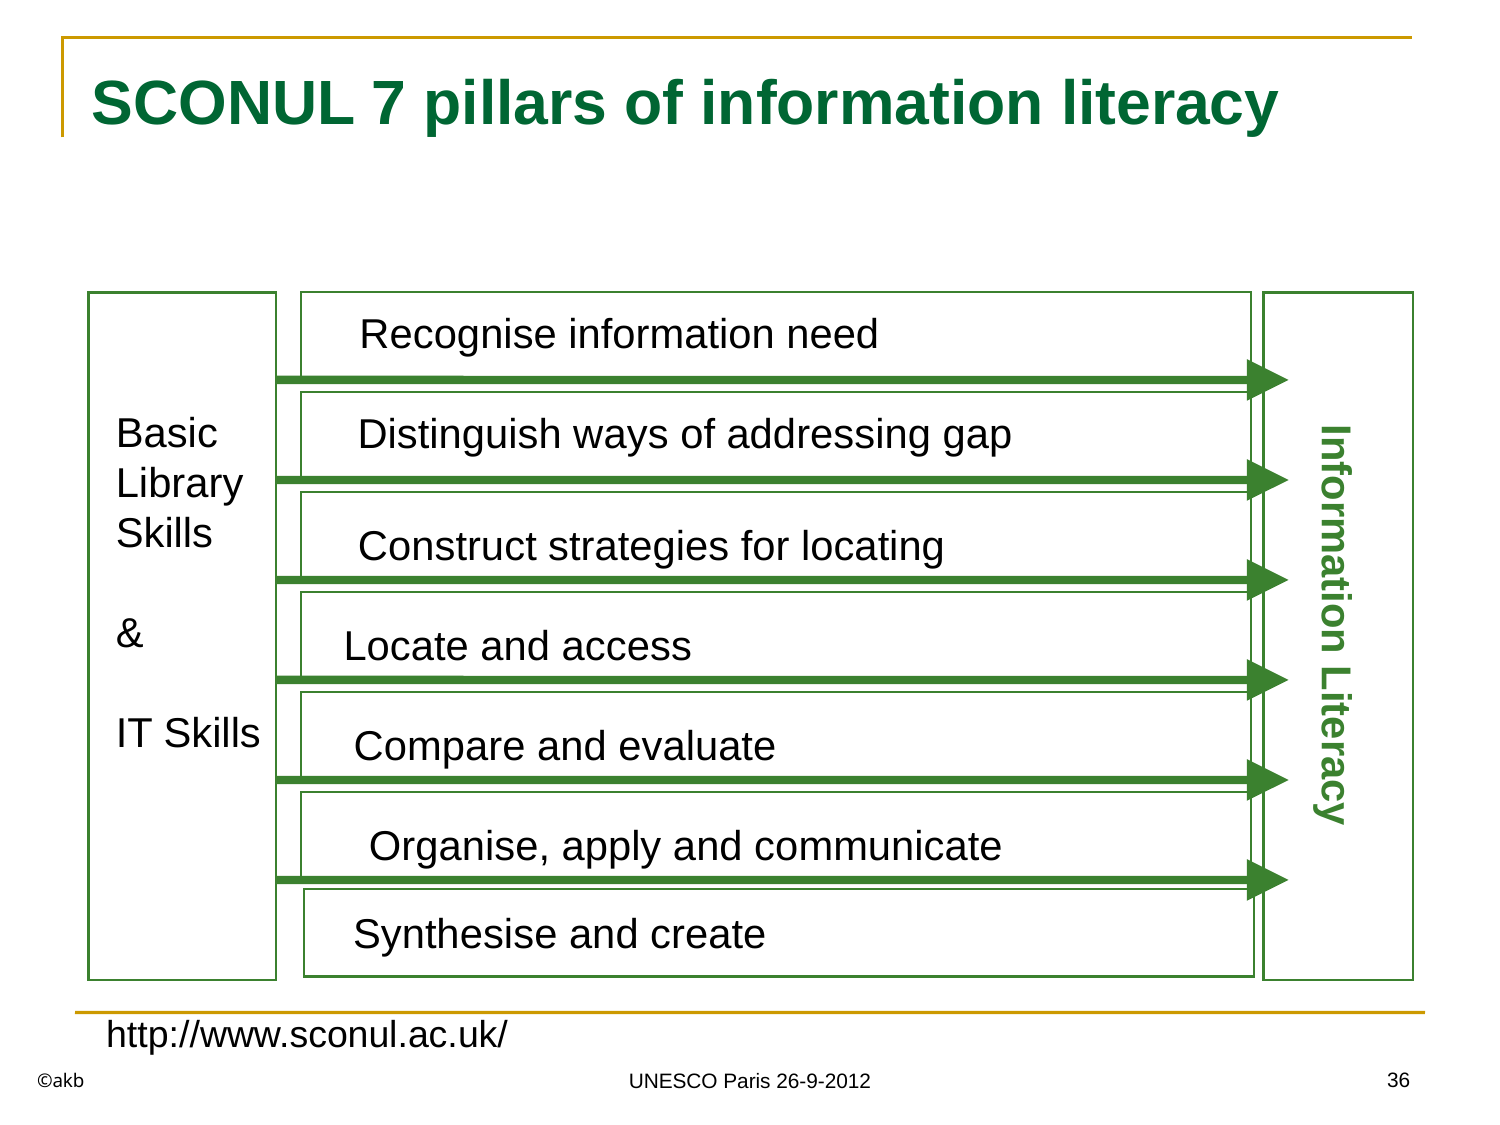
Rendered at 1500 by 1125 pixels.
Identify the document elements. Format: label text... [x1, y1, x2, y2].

footer UNESCO Paris 26-9-2012 [512, 1025, 988, 1100]
slide_number ©akb [22, 1024, 373, 1100]
text_box http://www.sconul.ac.uk/ [91, 1002, 524, 1063]
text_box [88, 292, 1414, 981]
title SCONUL 7 pillars of information literacy [76, 54, 1390, 180]
slide_number 36 [1074, 1024, 1425, 1100]
